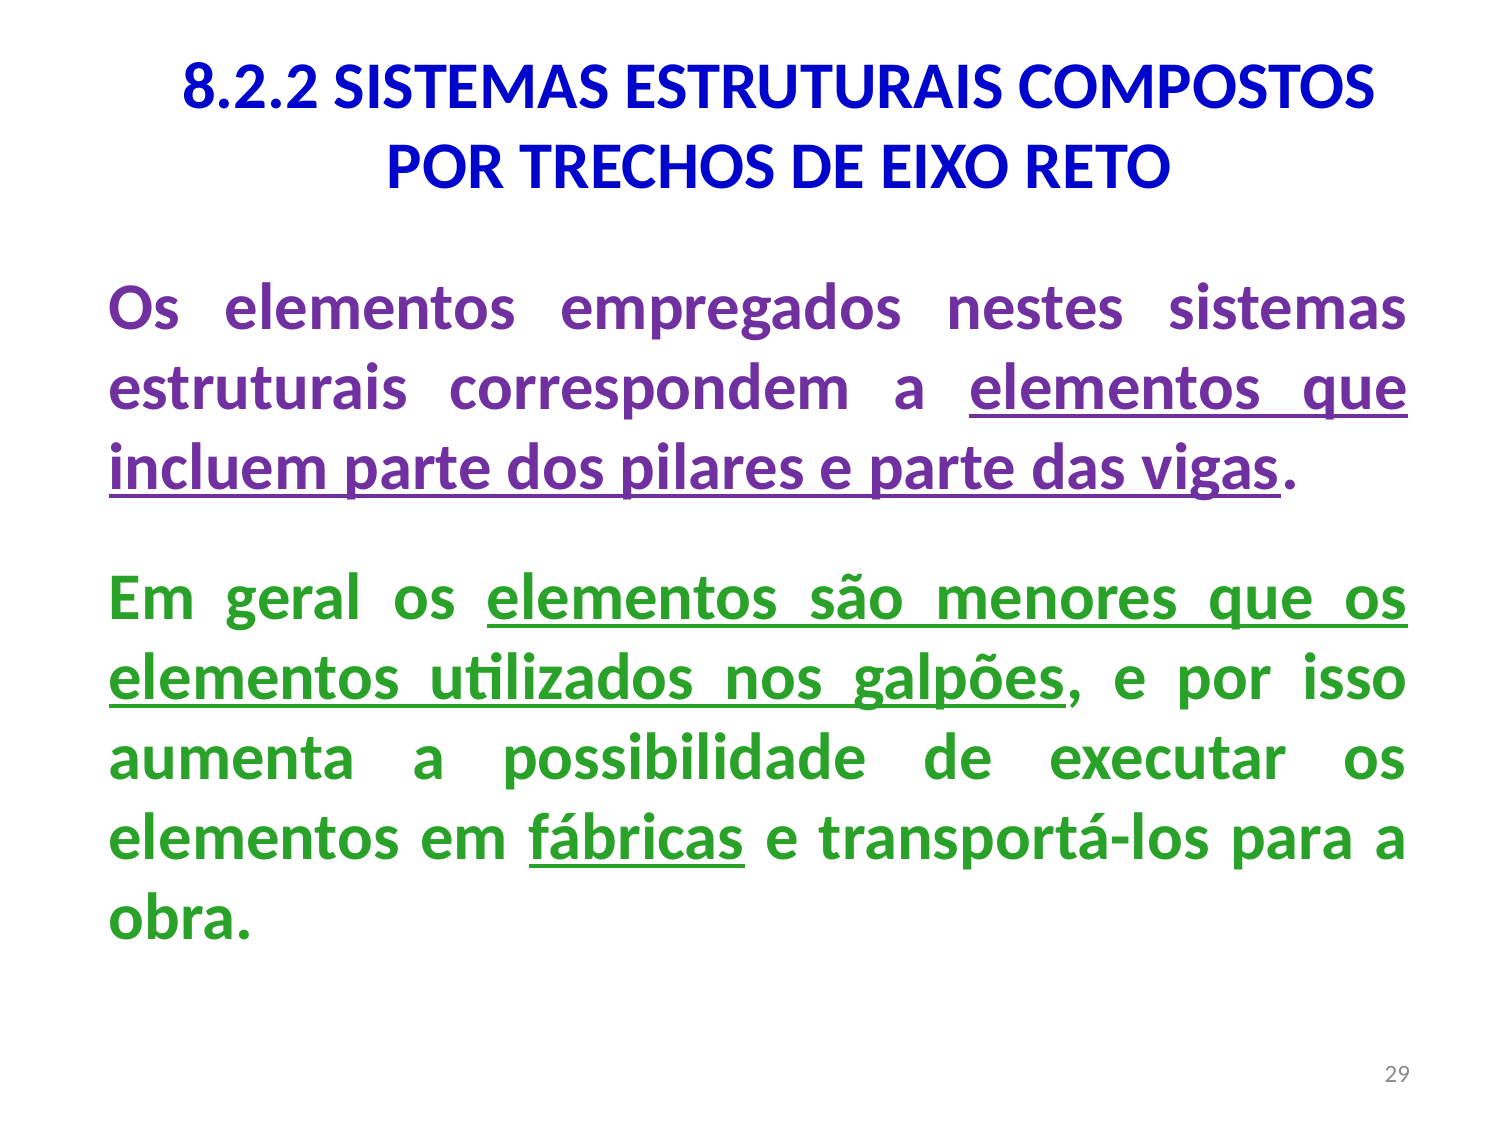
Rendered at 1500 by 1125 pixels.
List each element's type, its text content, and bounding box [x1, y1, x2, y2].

text_box Os elementos empregados nestes sistemas estruturais correspondem a elementos que incluem parte dos pilares e parte das vigas. Em geral os elementos são menores que os elementos utilizados nos galpões, e por isso aumenta a possibilidade de executar os elementos em fábricas e transportá-los para a obra. [93, 255, 1423, 960]
slide_number 29 [1074, 1042, 1425, 1103]
text_box 8.2.2 SISTEMAS ESTRUTURAIS COMPOSTOS POR TRECHOS DE EIXO RETO [88, 42, 1471, 202]
